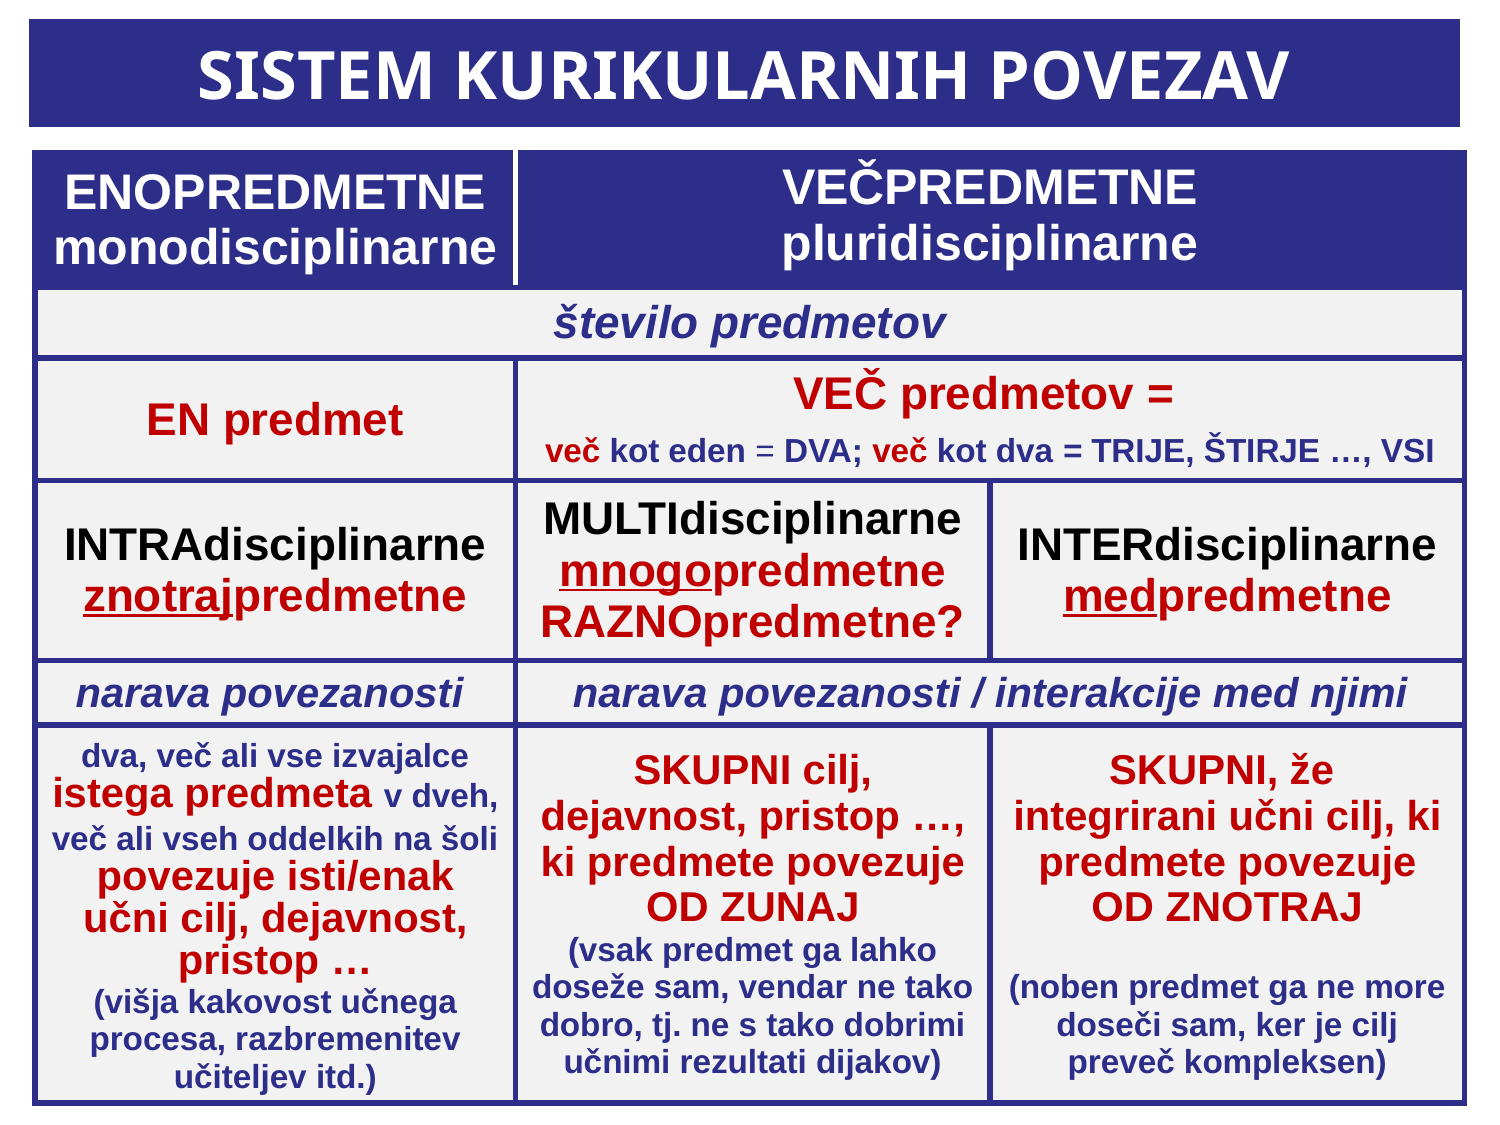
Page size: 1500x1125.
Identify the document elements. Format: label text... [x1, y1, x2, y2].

table_cell MULTIdisciplinarne mnogopredmetne RAZNOpredmetne? [518, 483, 987, 658]
table_cell VEČ predmetov = več kot eden = DVA; več kot dva = TRIJE, ŠTIRJE …, VSI [518, 361, 1462, 478]
table_cell INTERdisciplinarne medpredmetne [993, 483, 1462, 658]
table_header VEČPREDMETNE pluridisciplinarne [518, 155, 1462, 285]
table_cell dva, več ali vse izvajalce istega predmeta v dveh, več ali vseh oddelkih na šoli povezuje isti/enak učni cilj, dejavnost, pristop … (višja kakovost učnega procesa, razbremenitev učiteljev itd.) [38, 728, 513, 1100]
title SISTEM KURIKULARNIH POVEZAV [29, 19, 1460, 127]
table_cell INTRAdisciplinarne znotrajpredmetne [38, 483, 513, 658]
table_cell narava povezanosti [38, 663, 513, 722]
table_cell narava povezanosti / interakcije med njimi [518, 663, 1462, 722]
table_cell EN predmet [38, 361, 513, 478]
table_header ENOPREDMETNE monodisciplinarne [38, 155, 513, 285]
table_cell SKUPNI, že integrirani učni cilj, ki predmete povezuje OD ZNOTRAJ (noben predmet ga ne more doseči sam, ker je cilj preveč kompleksen) [993, 728, 1462, 1100]
table_cell število predmetov [38, 290, 1462, 355]
table_cell SKUPNI cilj, dejavnost, pristop …, ki predmete povezuje OD ZUNAJ (vsak predmet ga lahko doseže sam, vendar ne tako dobro, tj. ne s tako dobrimi učnimi rezultati dijakov) [518, 728, 987, 1100]
